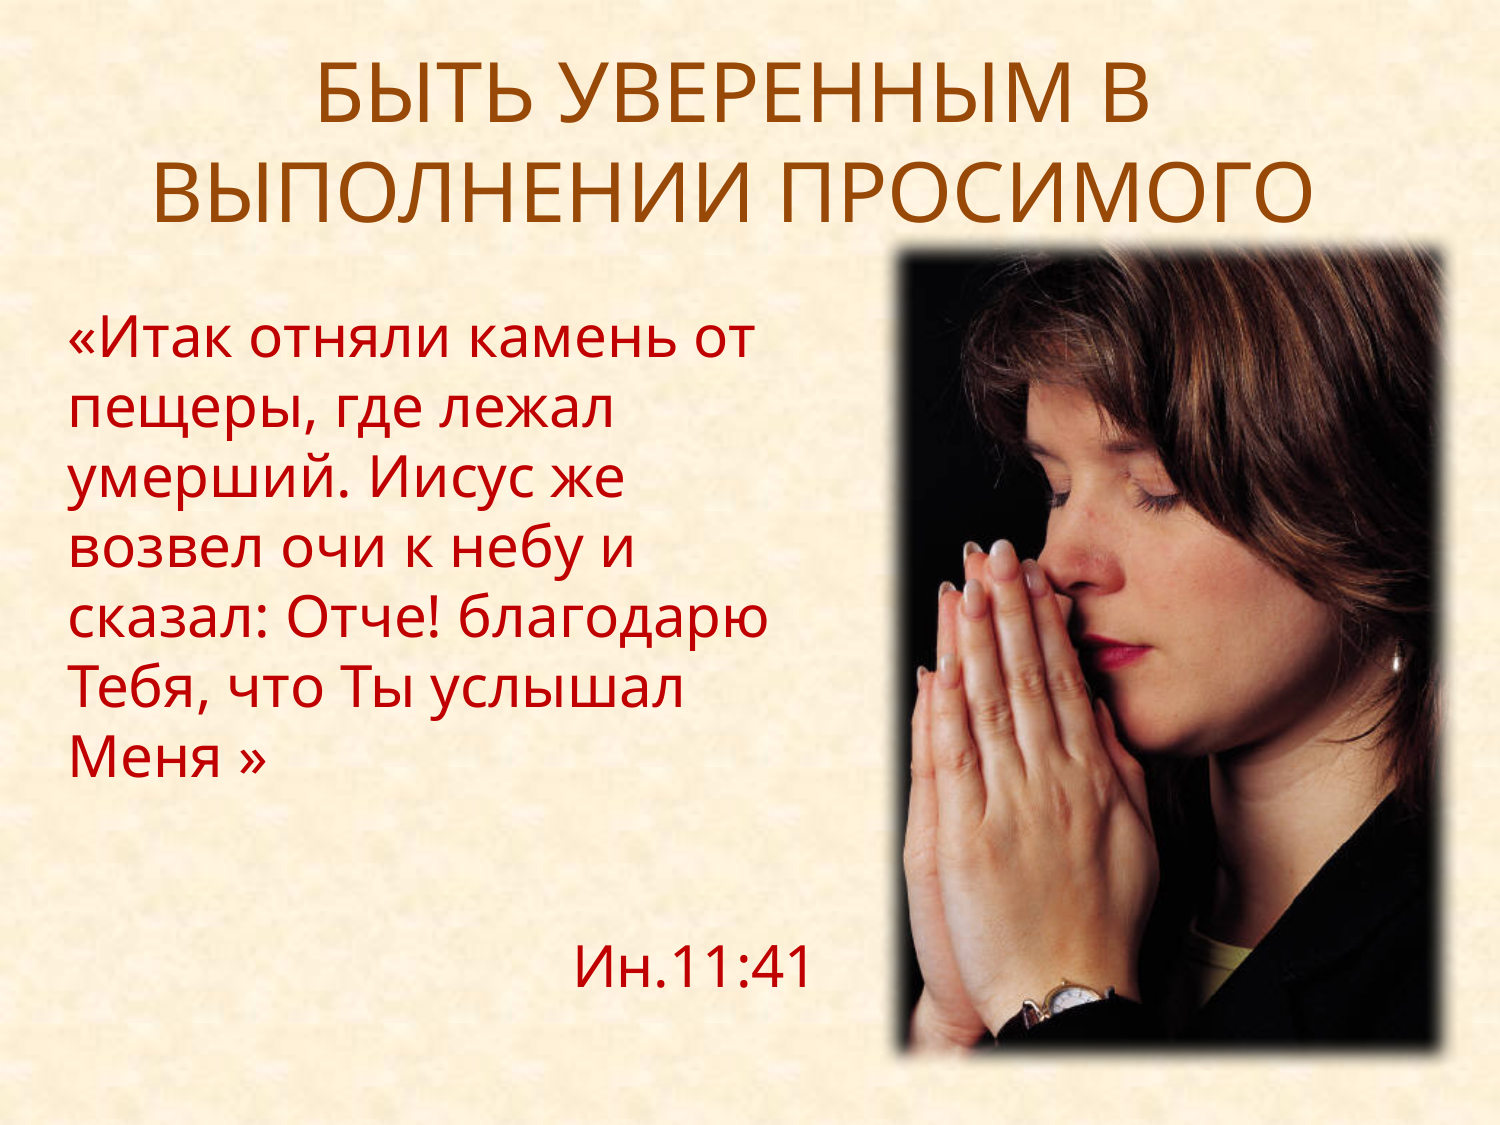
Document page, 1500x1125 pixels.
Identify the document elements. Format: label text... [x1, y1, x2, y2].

text_box «Итак отняли камень от пещеры, где лежал умерший. Иисус же возвел очи к небу и сказал: Отче! благодарю Тебя, что Ты услышал Меня » Ин.11:41 [53, 291, 833, 1007]
picture [0, 0, 1500, 1125]
title БЫТЬ УВЕРЕННЫМ В ВЫПОЛНЕНИИ ПРОСИМОГО [41, 44, 1426, 233]
